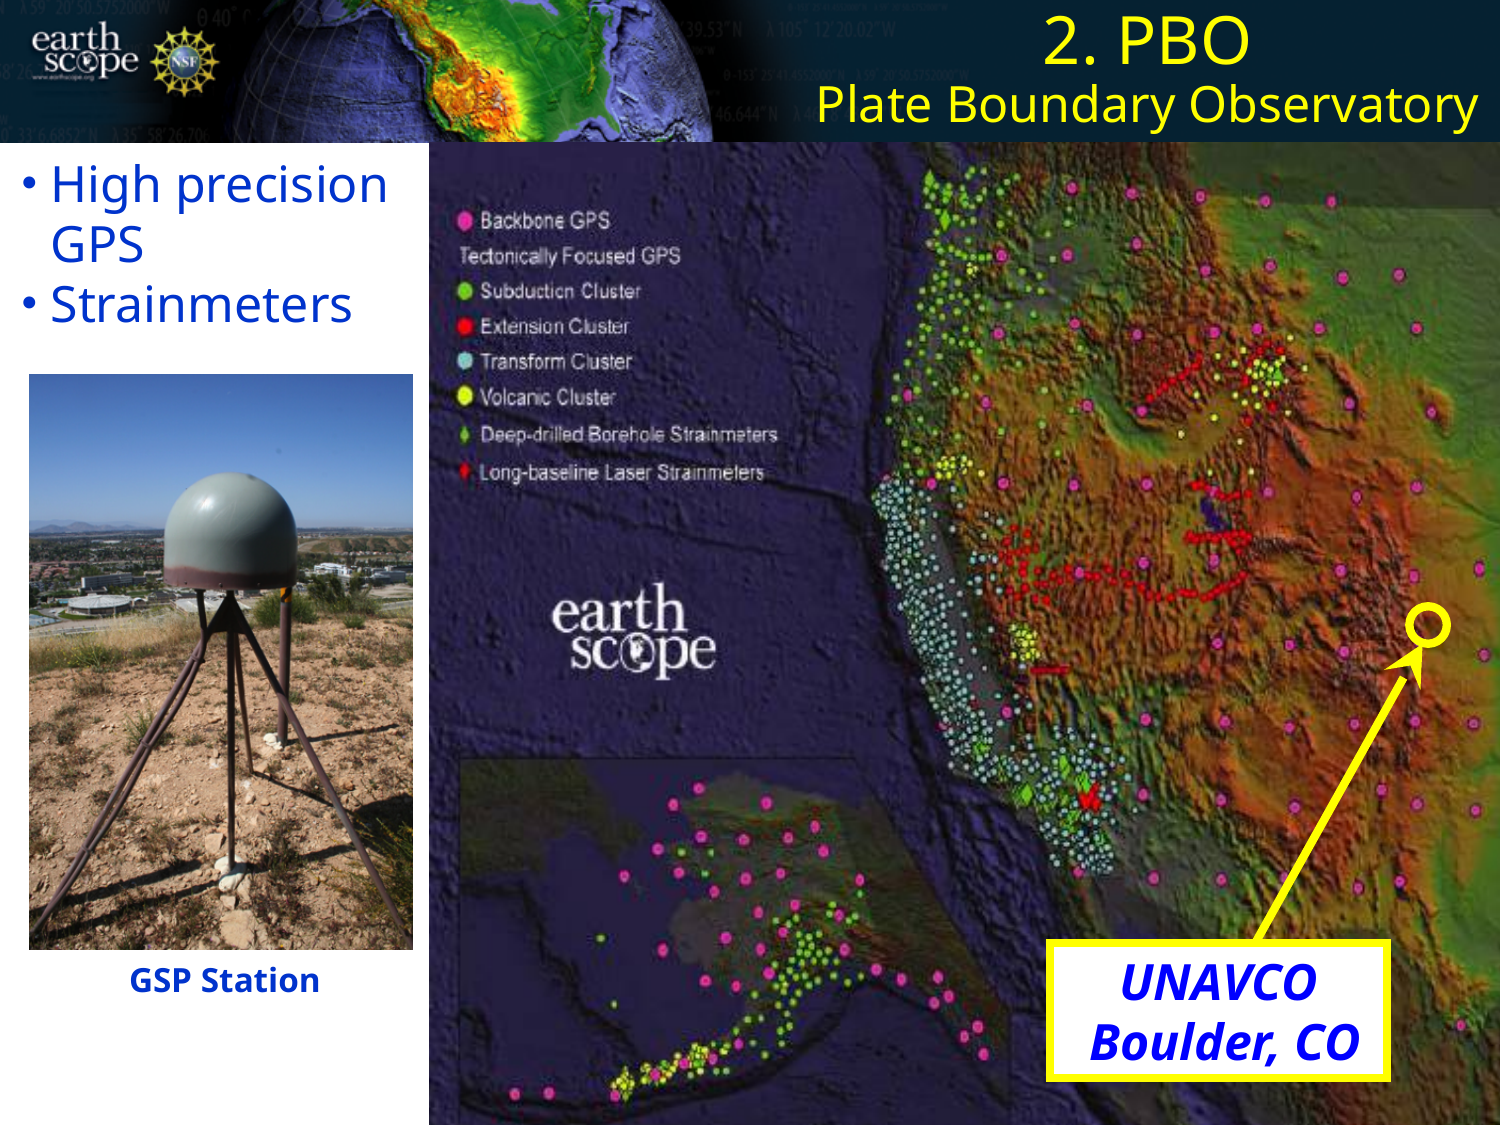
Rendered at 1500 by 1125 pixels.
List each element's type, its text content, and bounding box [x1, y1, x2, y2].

text_box GSP Station [12, 952, 421, 1007]
picture [28, 374, 413, 951]
text_box High precision GPS Strainmeters [0, 154, 421, 295]
picture [0, 0, 1500, 1125]
